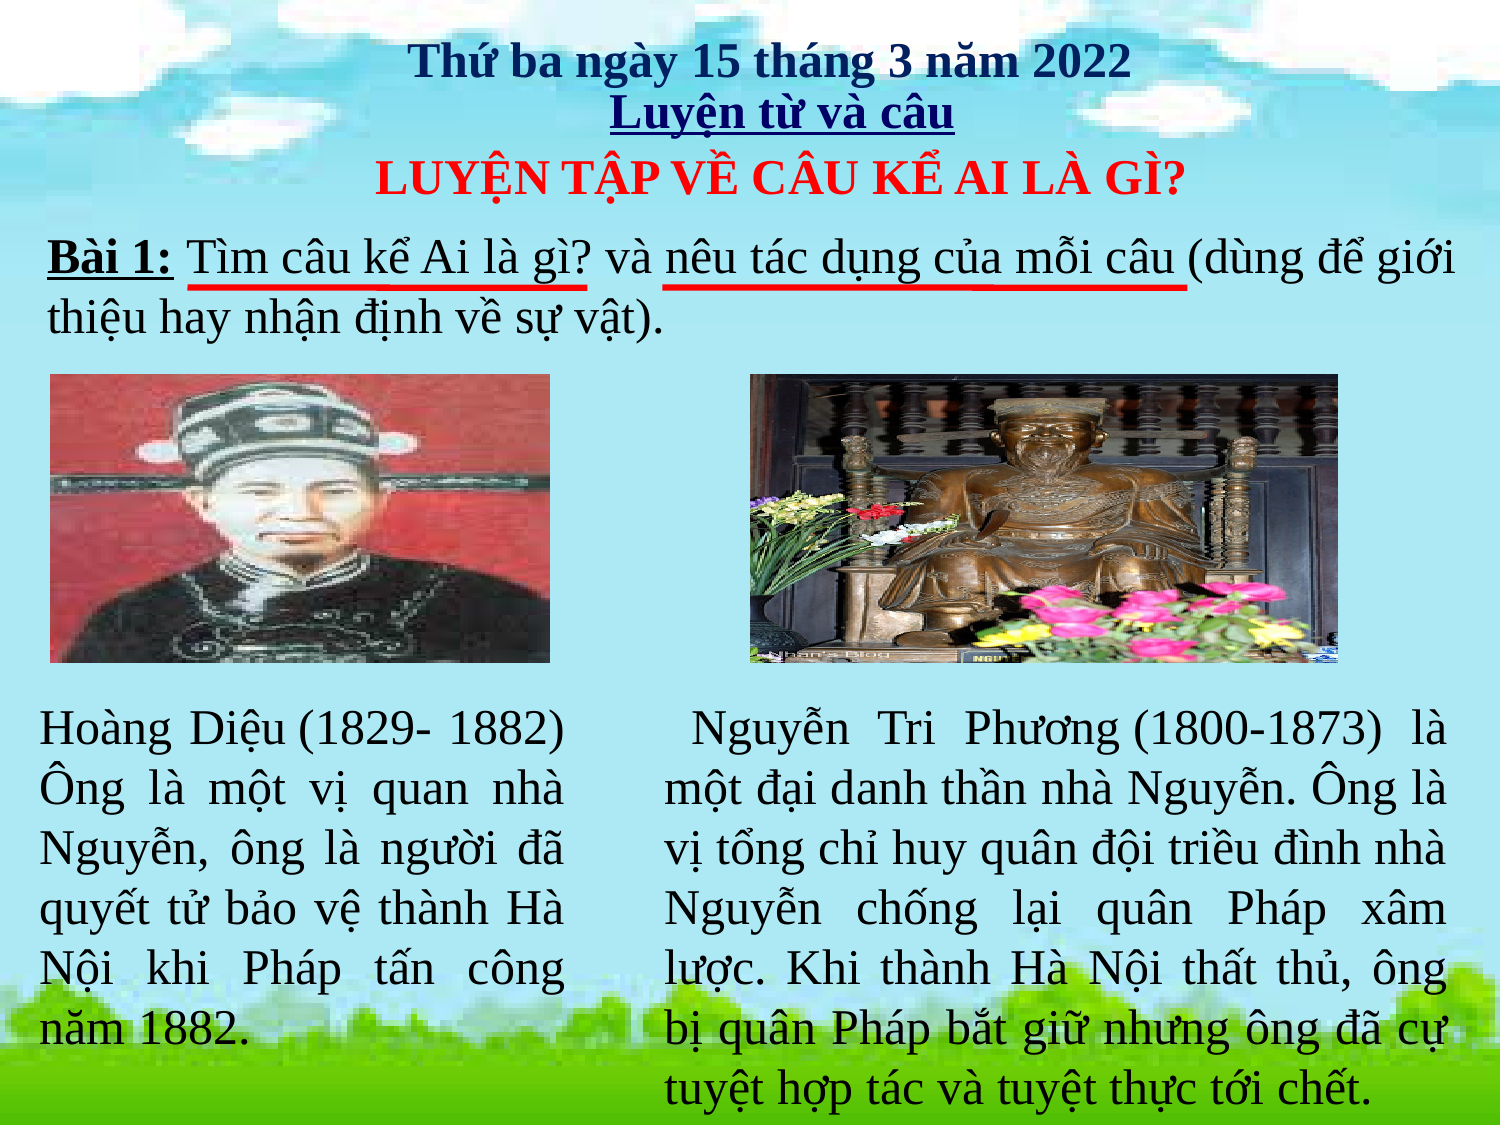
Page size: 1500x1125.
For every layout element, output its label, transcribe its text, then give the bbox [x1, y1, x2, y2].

text_box LUYỆN TẬP VỀ CÂU KỂ AI LÀ GÌ? [87, 137, 1438, 213]
text_box Bài 1: Tìm câu kể Ai là gì? và nêu tác dụng của mỗi câu (dùng để giới thiệu hay nhận định về sự vật). [32, 216, 1500, 352]
text_box Hoàng Diệu (1829- 1882) Ông là một vị quan nhà Nguyễn, ông là người đã quyết tử bảo vệ thành Hà Nội khi Pháp tấn công năm 1882. [24, 687, 580, 1063]
text_box Nguyễn Tri Phương (1800-1873) là một đại danh thần nhà Nguyễn. Ông là vị tổng chỉ huy quân đội triều đình nhà Nguyễn chống lại quân Pháp xâm lược. Khi thành Hà Nội thất thủ, ông bị quân Pháp bắt giữ nhưng ông đã cự tuyệt hợp tác và tuyệt thực tới chết. [649, 687, 1463, 1123]
text_box Luyện từ và câu [126, 95, 1439, 147]
picture [0, 0, 1500, 1125]
text_box Thứ ba ngày 15 tháng 3 năm 2022 [32, 20, 1500, 95]
